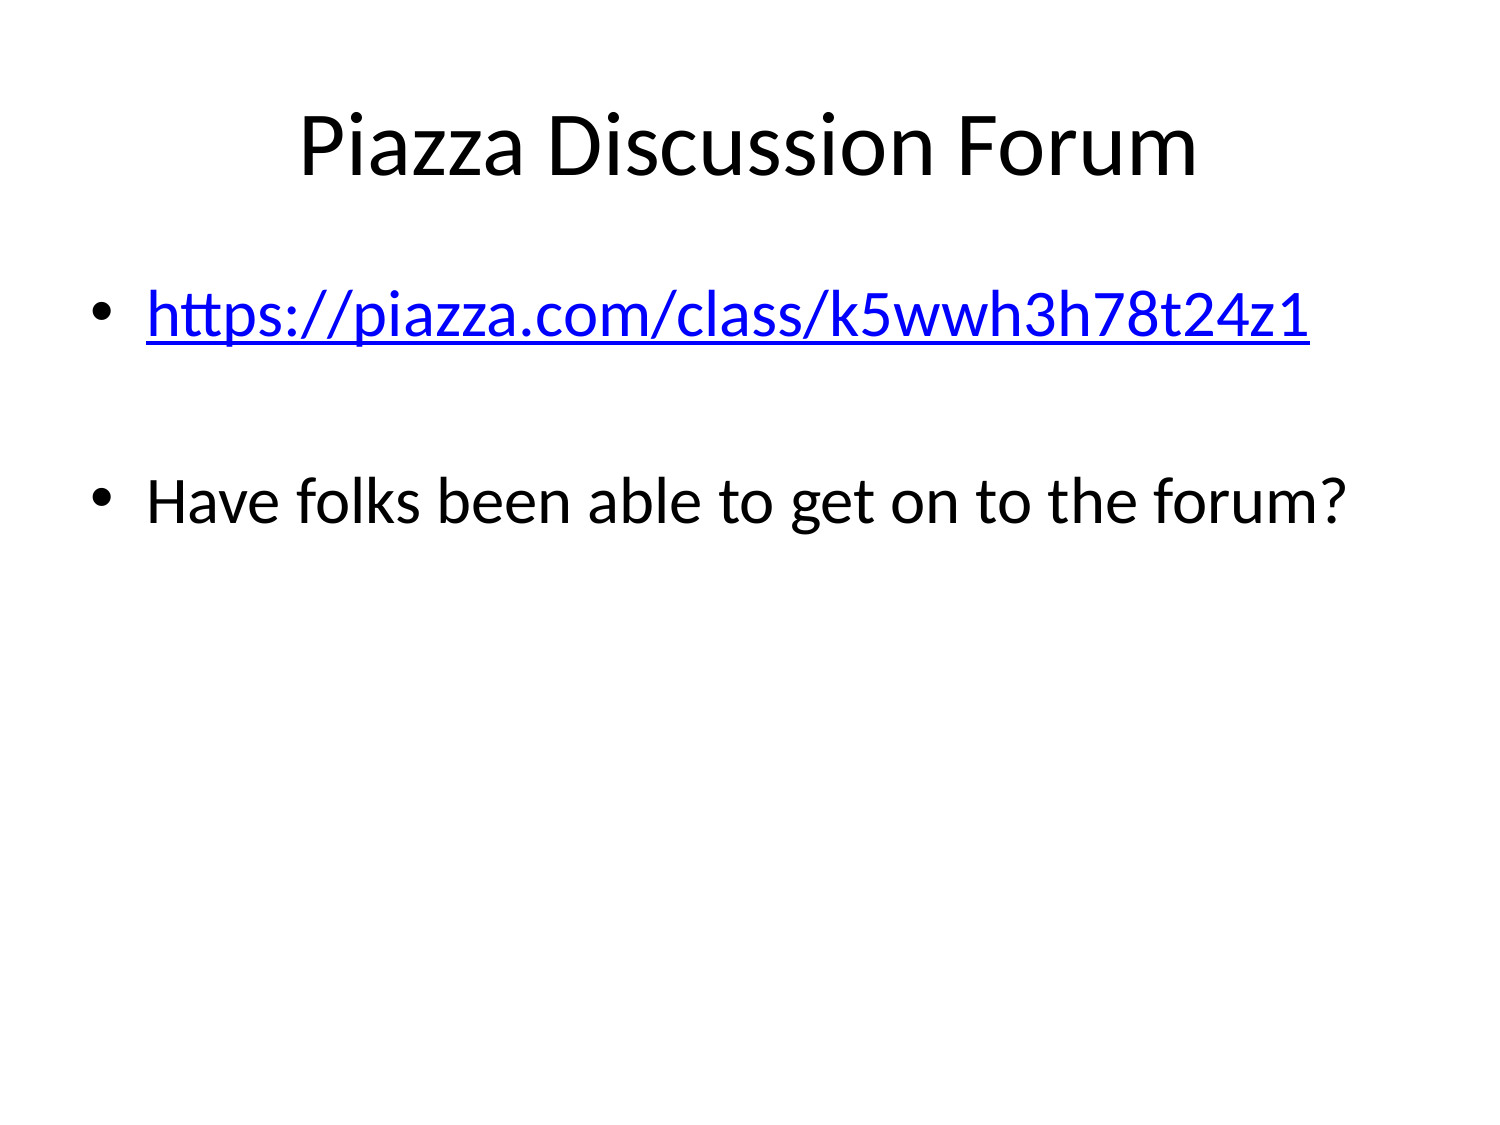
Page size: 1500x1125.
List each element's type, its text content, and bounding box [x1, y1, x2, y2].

title Piazza Discussion Forum [75, 45, 1425, 233]
list https://piazza.com/class/k5wwh3h78t24z1 Have folks been able to get on to the forum? [75, 262, 1425, 1005]
